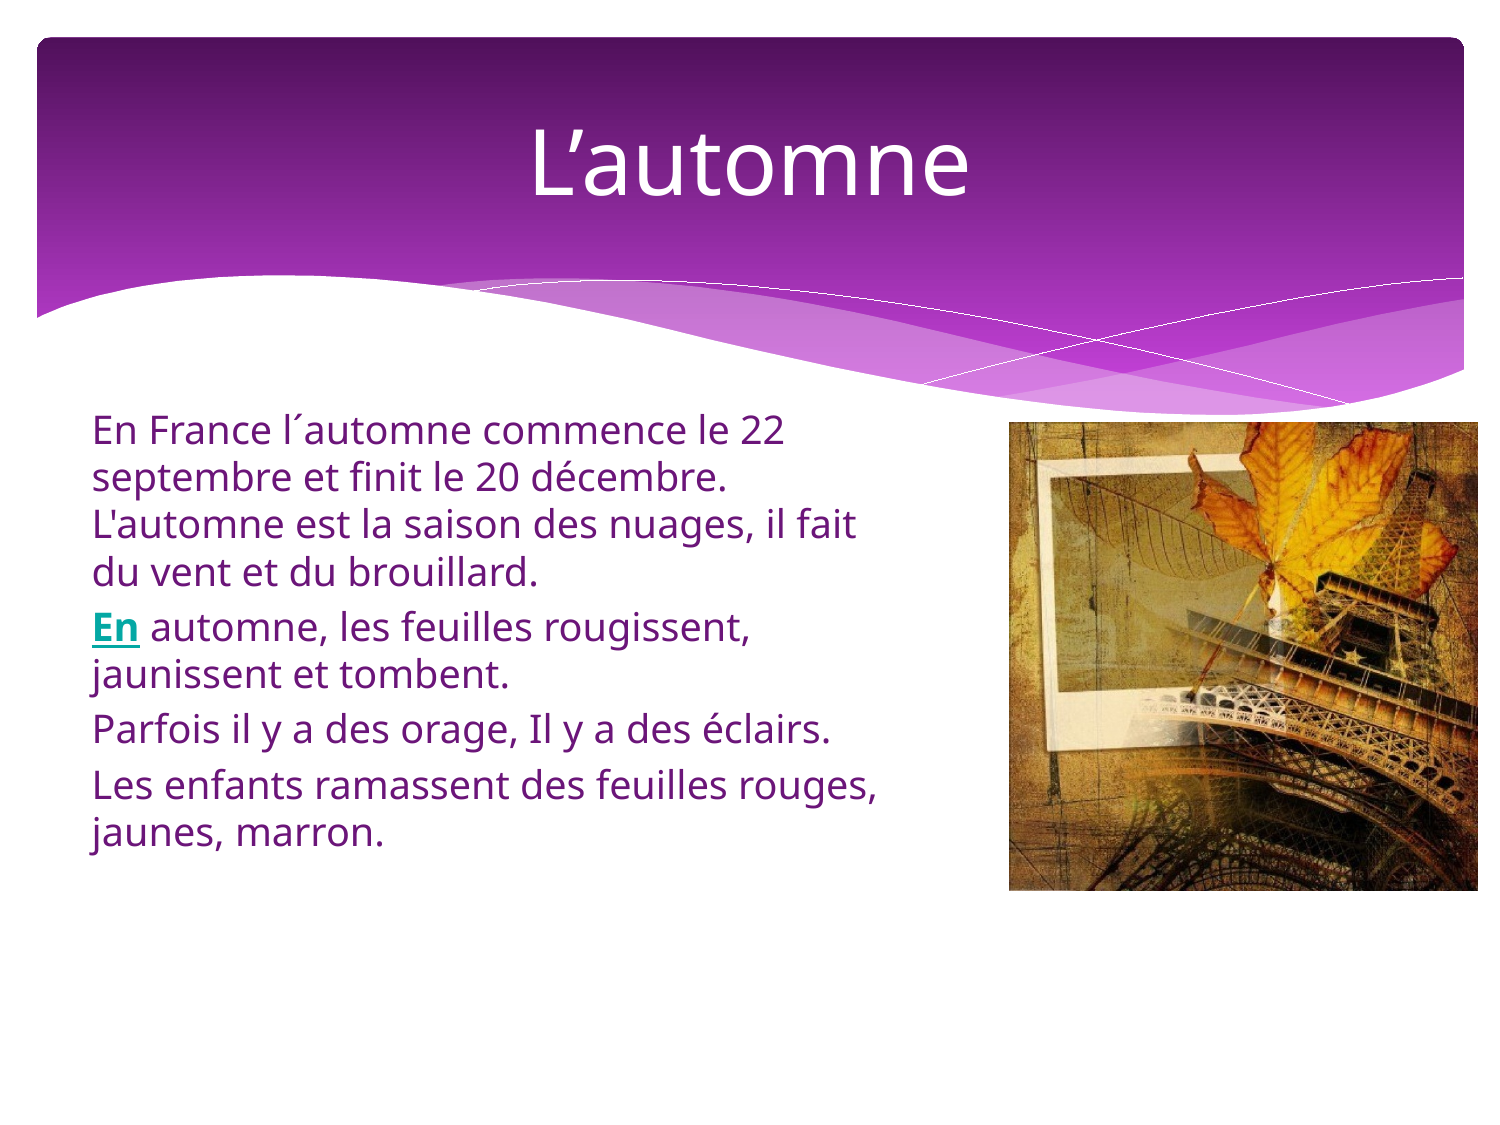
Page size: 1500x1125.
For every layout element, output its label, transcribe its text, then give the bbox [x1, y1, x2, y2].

picture [1009, 422, 1479, 892]
title L’automne [75, 55, 1425, 261]
list En France l´automne commence le 22 septembre et finit le 20 décembre. L'automne est la saison des nuages, il fait du vent et du brouillard. En automne, les feuilles rougissent, jaunissent et tombent. Parfois il y a des orage, Il y a des éclairs. Les enfants ramassent des feuilles rouges, jaunes, marron. [76, 397, 916, 870]
